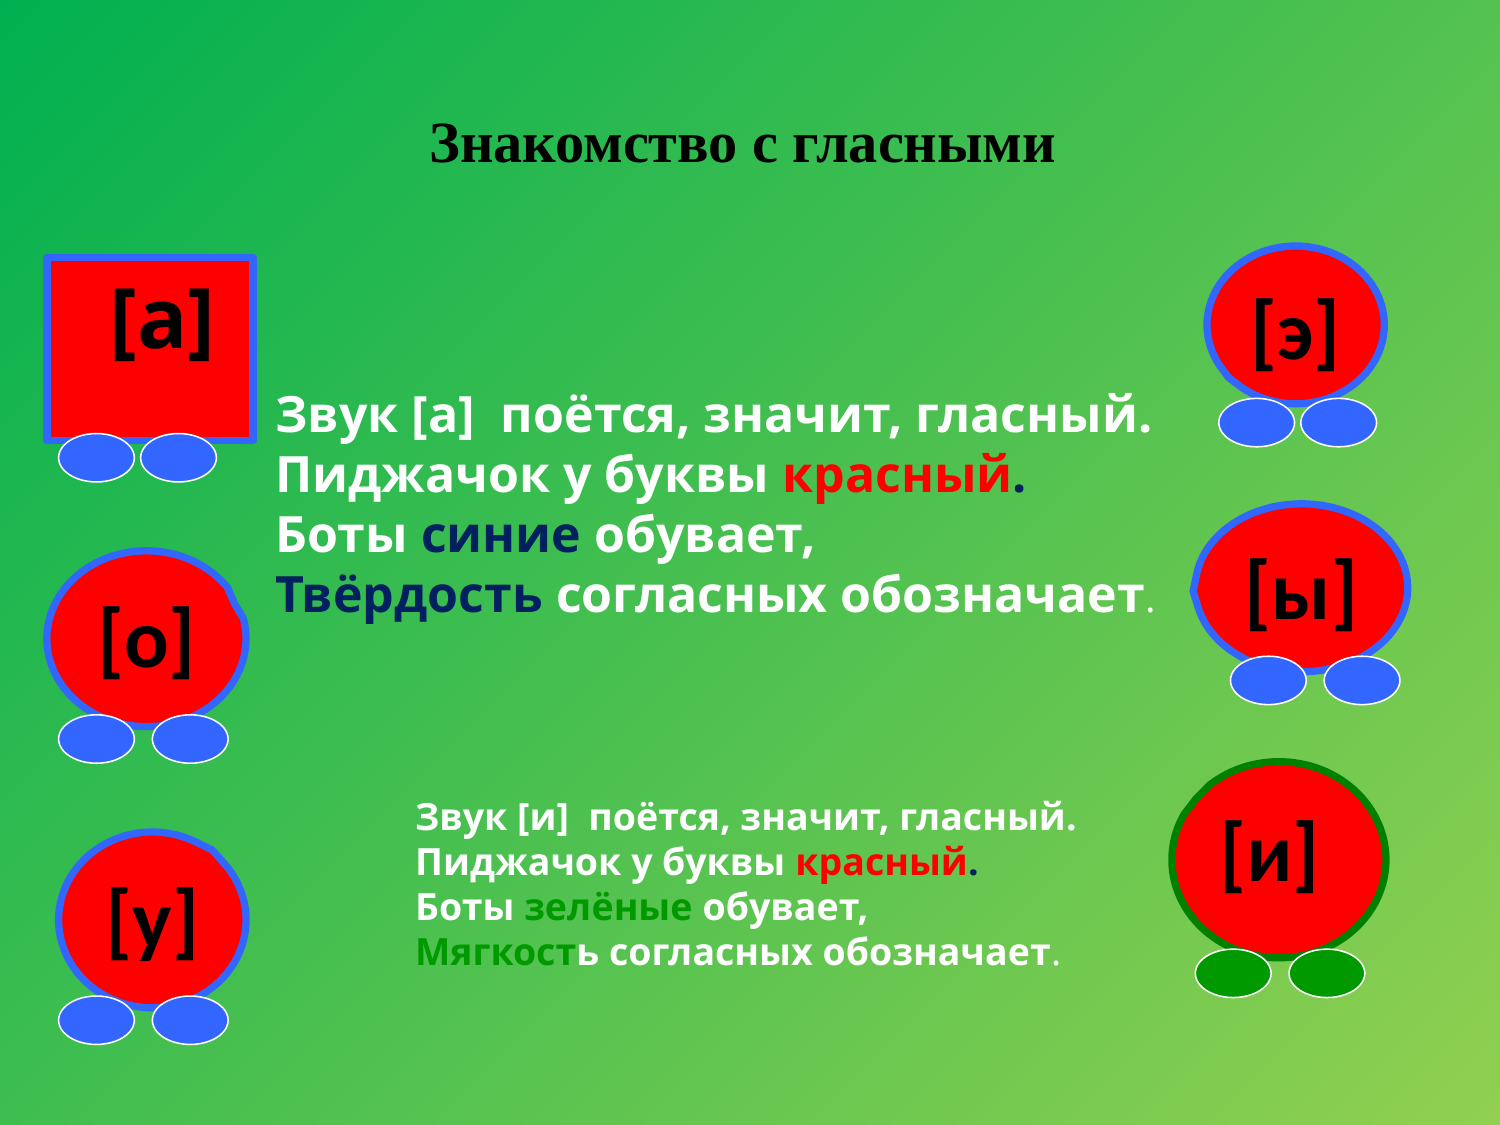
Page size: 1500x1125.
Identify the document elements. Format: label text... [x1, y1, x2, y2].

list [а] [46, 257, 254, 441]
text_box Звук [а] поётся, значит, гласный. Пиджачок у буквы красный. Боты синие обувает, Твёрдость согласных обозначает. [260, 374, 1171, 630]
text_box [140, 433, 217, 482]
text_box [и] [1171, 761, 1386, 958]
text_box [58, 996, 135, 1045]
text_box [1218, 398, 1295, 447]
text_box [58, 433, 135, 482]
text_box [152, 996, 229, 1045]
title Знакомство с гласными [75, 45, 1425, 233]
text_box [1289, 949, 1365, 998]
text_box Звук [и] поётся, значит, гласный. Пиджачок у буквы красный. Боты зелёные обувает, Мягкость согласных обозначает. [400, 785, 1093, 980]
text_box [у] [58, 831, 247, 1008]
text_box [152, 714, 229, 764]
text_box [1230, 656, 1307, 705]
text_box [58, 714, 135, 764]
text_box [э] [1206, 245, 1385, 404]
text_box [о] [46, 550, 247, 727]
text_box [1324, 656, 1400, 705]
text_box [ы] [1193, 503, 1408, 672]
text_box [1195, 949, 1272, 998]
text_box [1300, 398, 1377, 447]
